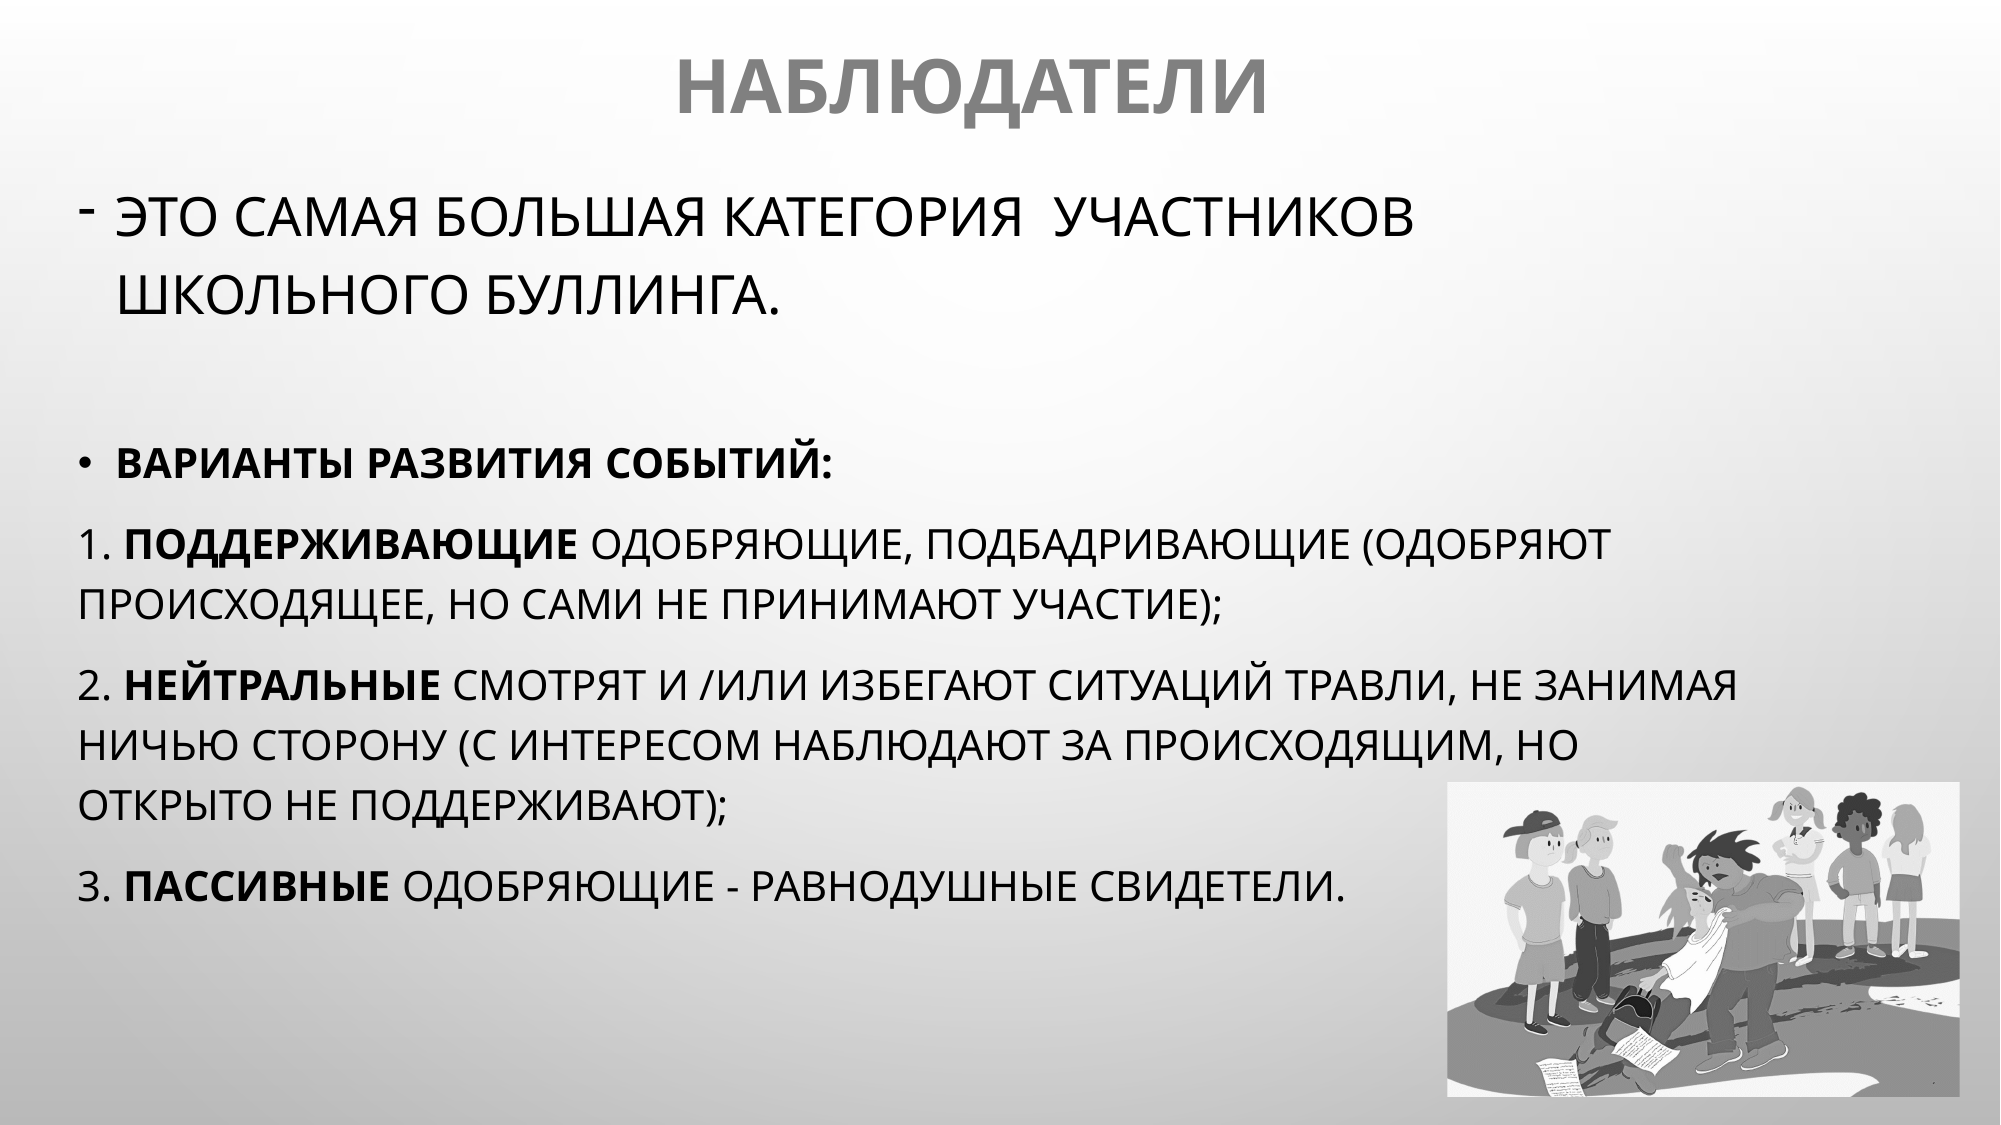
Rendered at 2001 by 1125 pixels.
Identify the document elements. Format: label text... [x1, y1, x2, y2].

picture [0, 0, 2000, 1125]
list Это самая большая категория участников школьного буллинга. Варианты развития событий: 1. Поддерживающие одобряющие, подбадривающие (одобряют происходящее, но сами не принимают участие); 2. Нейтральные смотрят и /или избегают ситуаций травли, не занимая ничью сторону (с интересом наблюдают за происходящим, но открыто не поддерживают); 3. Пассивные одобряющие - равнодушные свидетели. [62, 161, 1788, 991]
title Наблюдатели [241, 28, 1704, 161]
